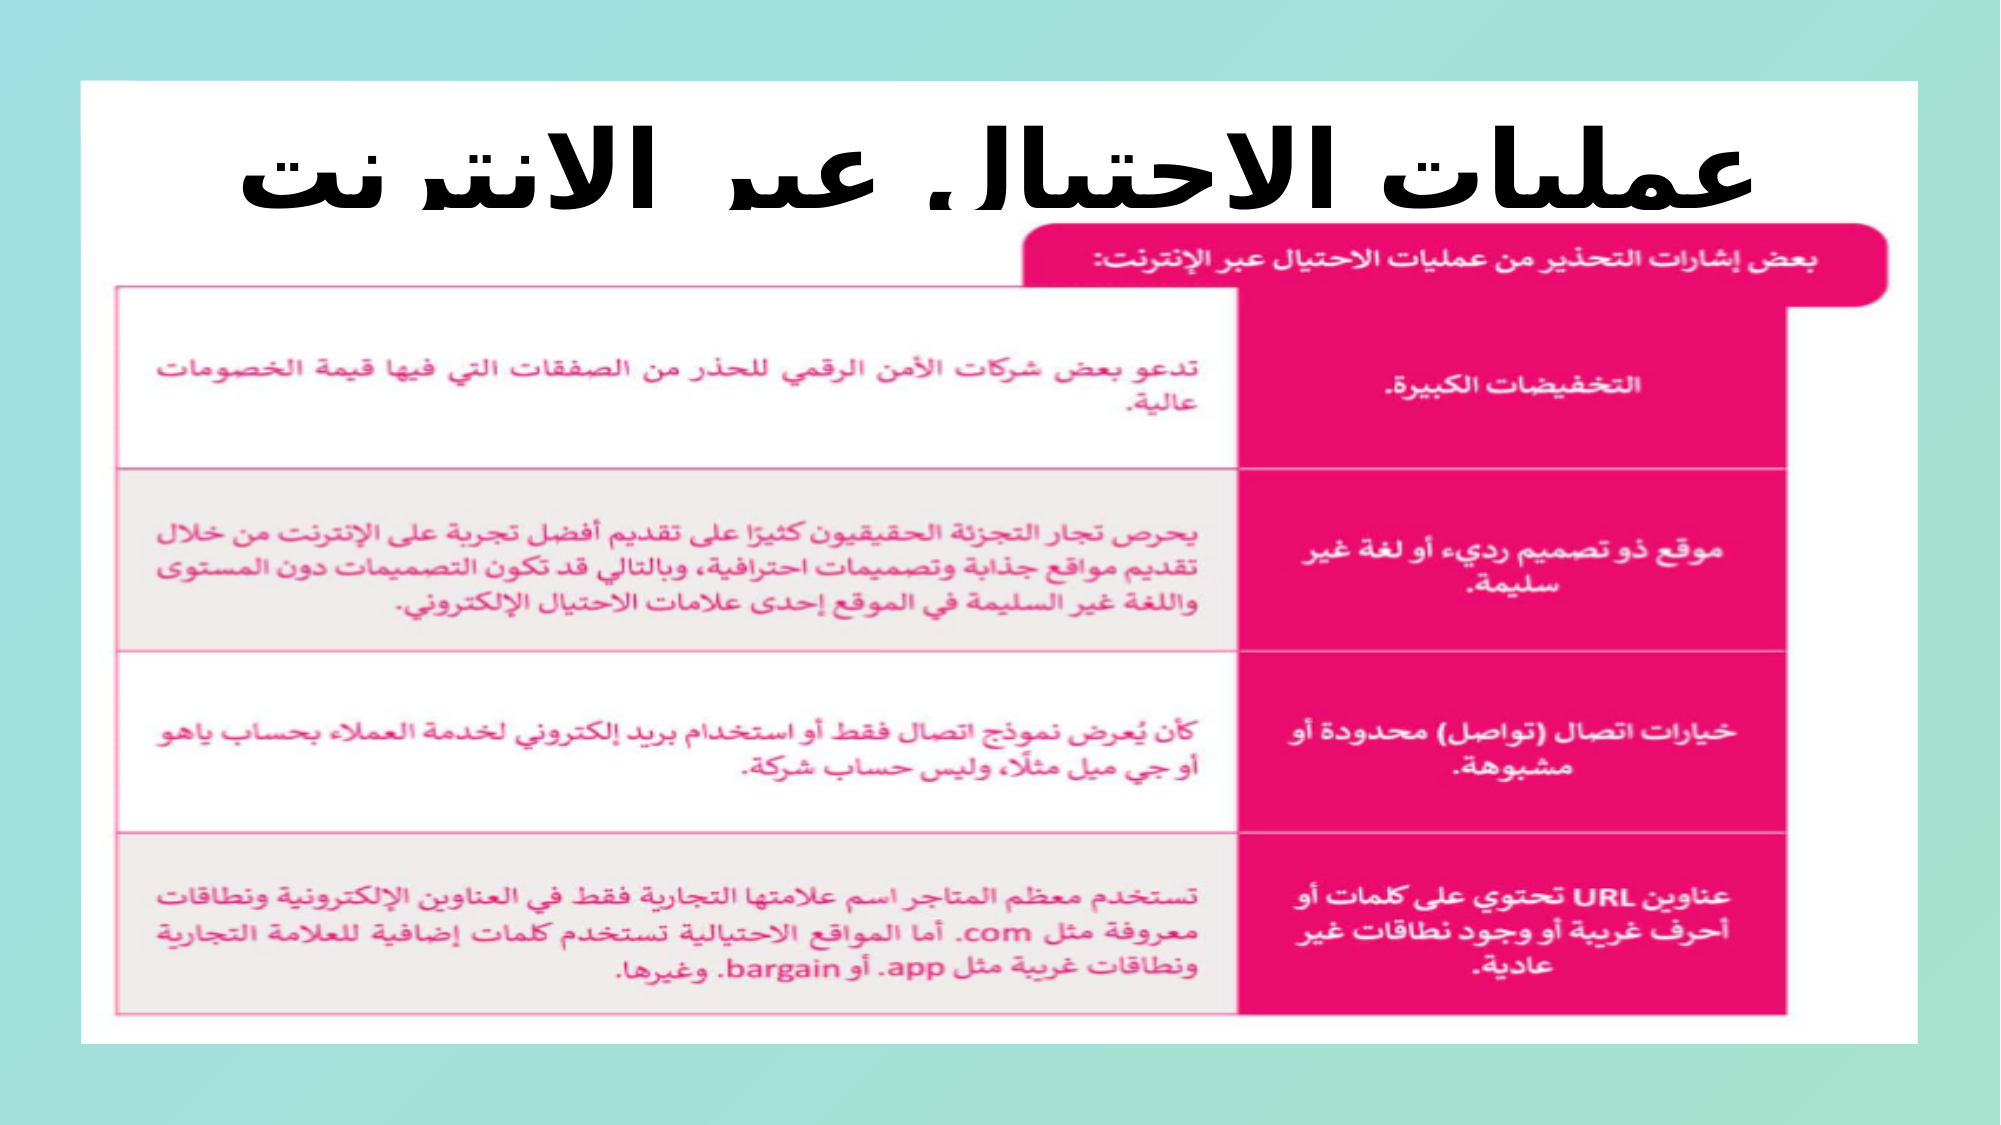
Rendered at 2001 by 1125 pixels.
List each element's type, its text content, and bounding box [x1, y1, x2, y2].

title عمليات الاحتيال عبر الانترنت [137, 48, 1863, 209]
picture [96, 209, 1904, 1032]
